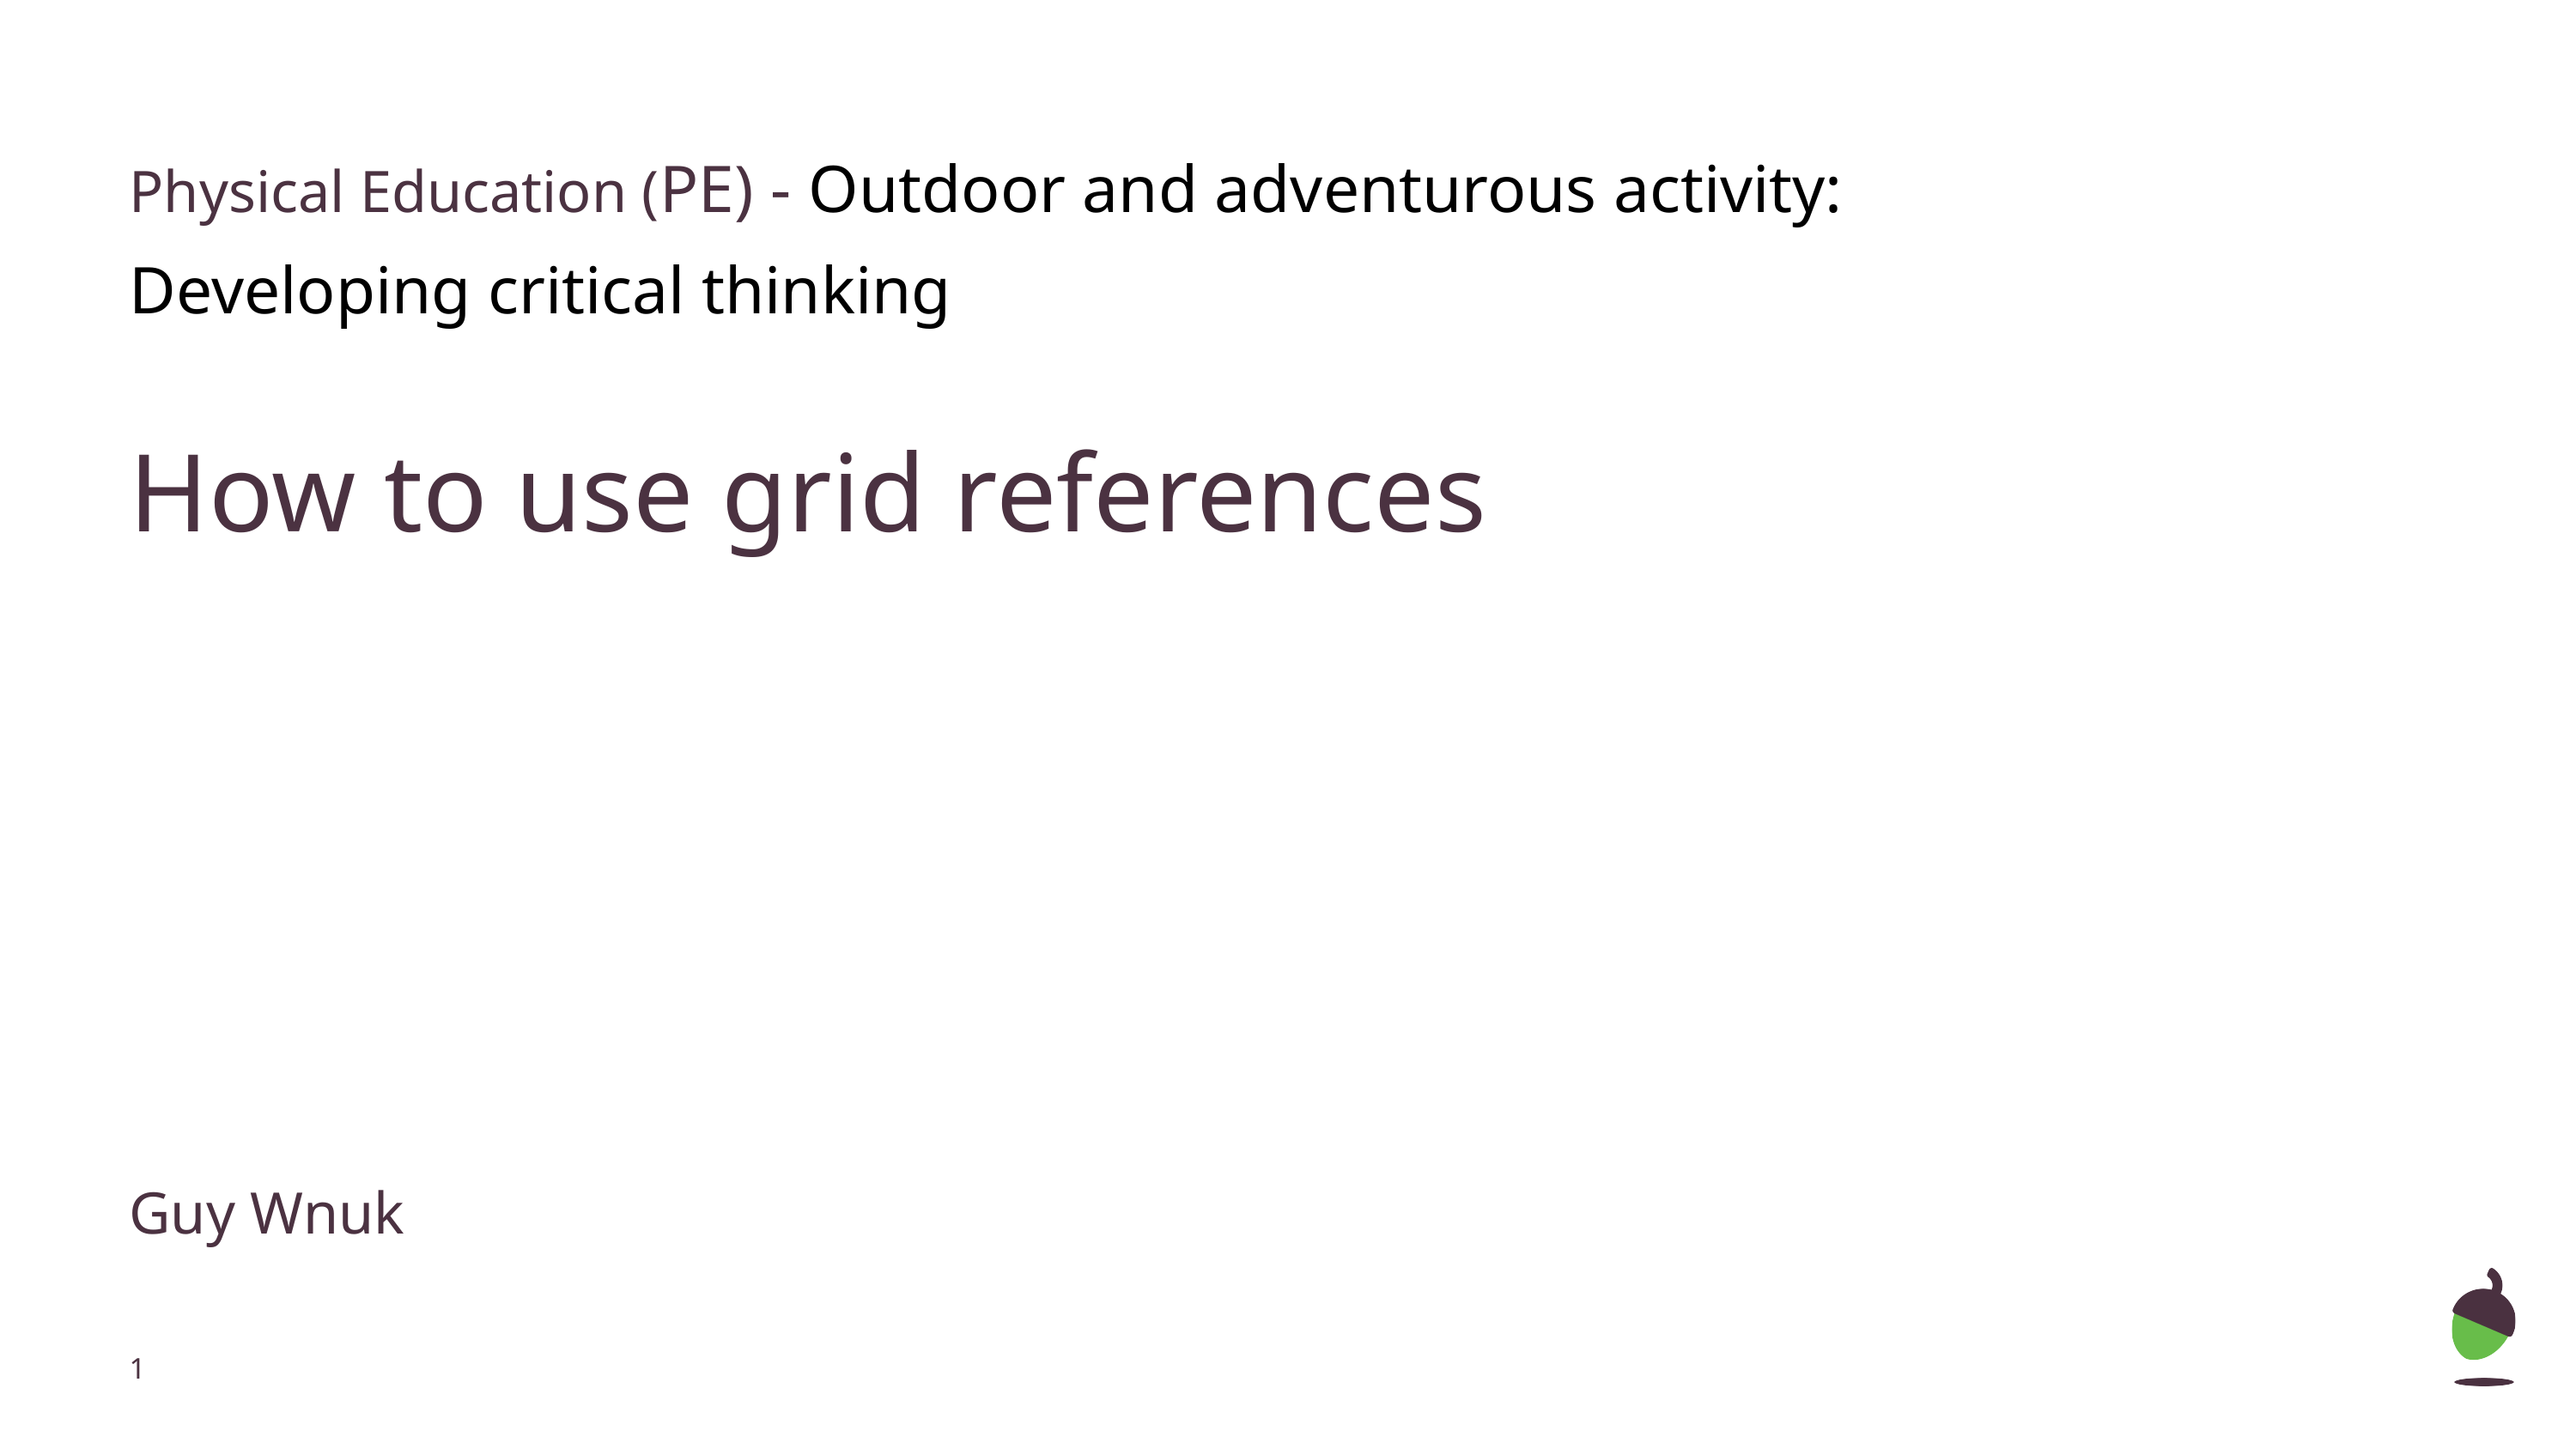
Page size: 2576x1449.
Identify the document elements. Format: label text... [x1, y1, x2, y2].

slide_number ‹#› [129, 1349, 332, 1401]
subtitle Guy Wnuk [129, 1155, 1242, 1331]
title How to use grid references [129, 404, 2447, 930]
picture [2451, 1268, 2516, 1386]
subtitle Physical Education (PE) - Outdoor and adventurous activity: Developing critical thinking [129, 124, 2105, 349]
